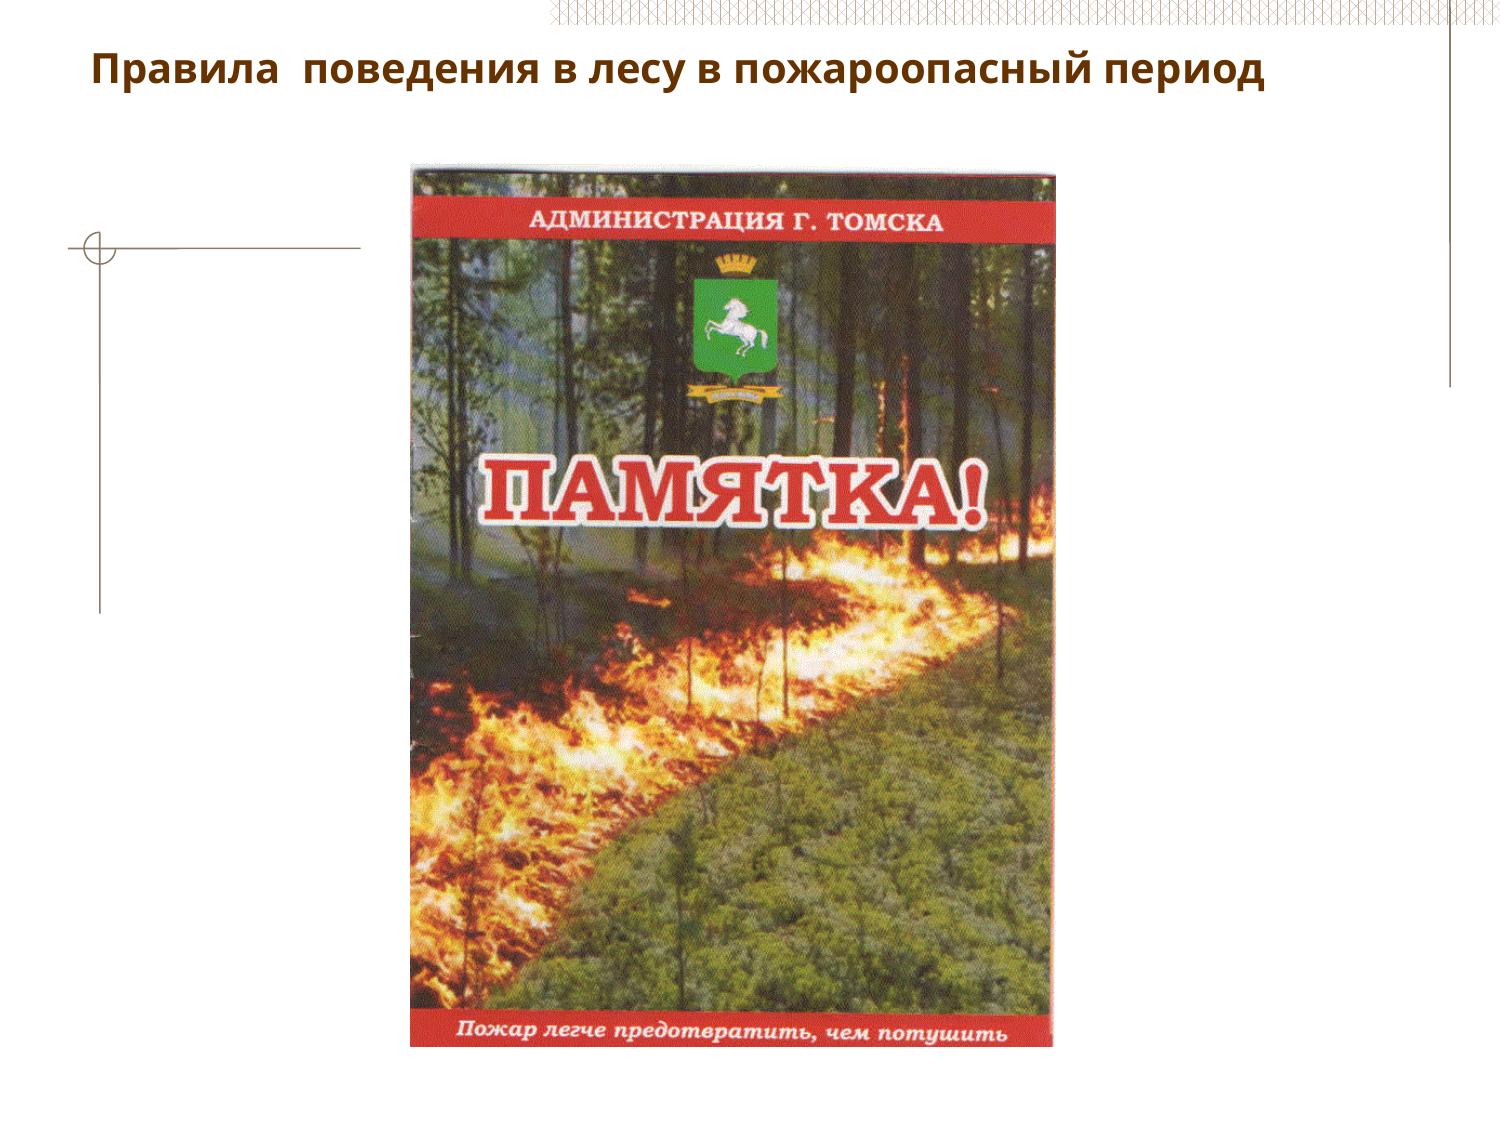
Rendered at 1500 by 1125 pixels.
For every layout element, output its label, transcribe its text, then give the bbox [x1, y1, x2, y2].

title Правила поведения в лесу в пожароопасный период [75, 38, 1437, 149]
picture [410, 163, 1056, 1047]
